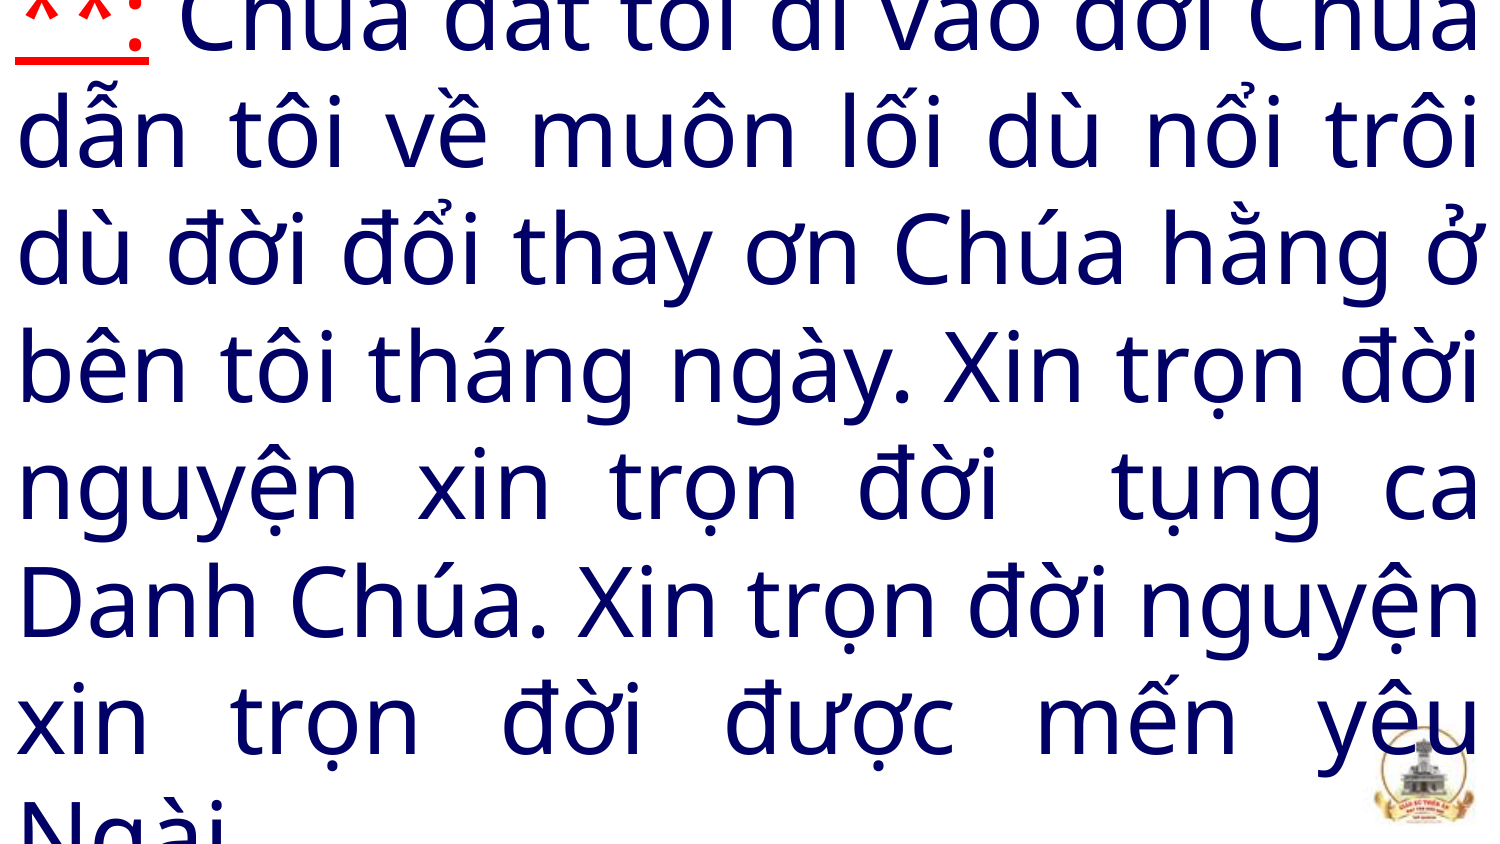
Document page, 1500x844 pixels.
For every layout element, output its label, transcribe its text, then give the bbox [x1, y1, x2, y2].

title **: Chúa dắt tôi đi vào đời Chúa dẫn tôi về muôn lối dù nổi trôi dù đời đổi thay ơn Chúa hằng ở bên tôi tháng ngày. Xin trọn đời nguyện xin trọn đời tụng ca Danh Chúa. Xin trọn đời nguyện xin trọn đời được mến yêu Ngài. [0, 0, 1500, 844]
